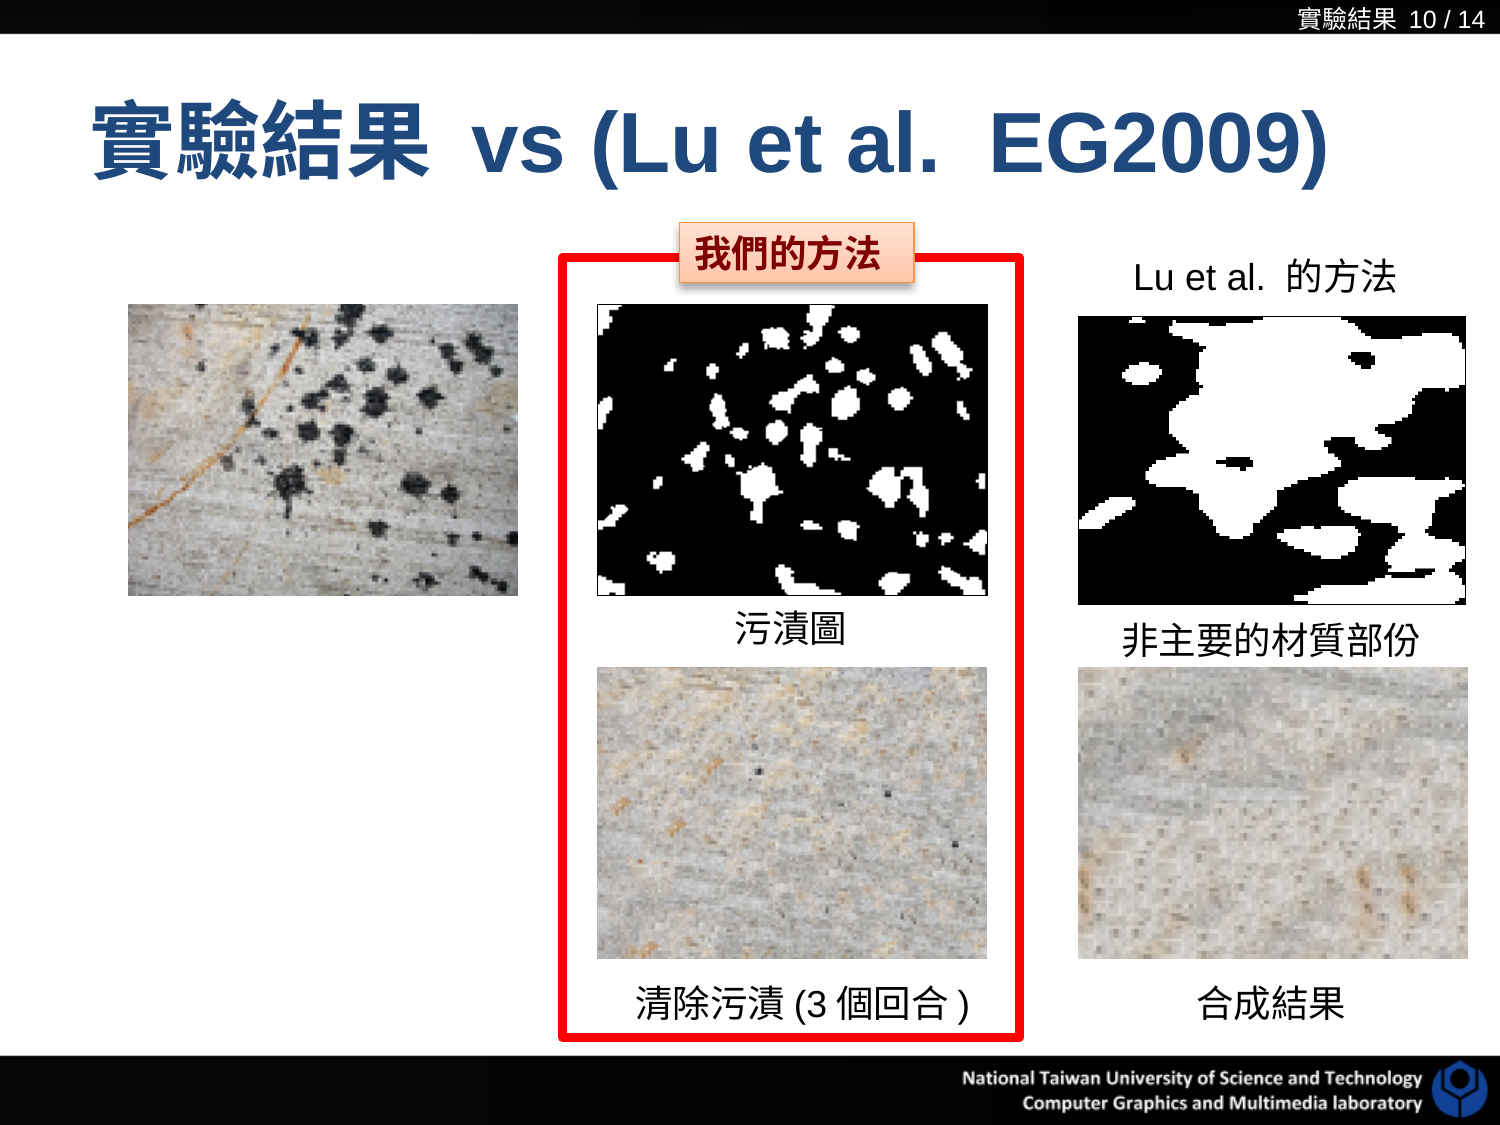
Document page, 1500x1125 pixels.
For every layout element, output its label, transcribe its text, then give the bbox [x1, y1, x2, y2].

title 實驗結果 vs (Lu et al. EG2009) [75, 45, 1425, 233]
picture [597, 304, 987, 596]
text_box 合成結果 [1089, 972, 1454, 1033]
list 實驗結果 10 / 14 [774, 0, 1500, 67]
text_box 我們的方法 [679, 222, 915, 283]
text_box Lu et al. 的方法 [1113, 246, 1418, 306]
picture [597, 667, 987, 959]
picture [0, 0, 1500, 1125]
text_box 非主要的材質部份 [1078, 614, 1465, 667]
text_box [558, 253, 1024, 1042]
